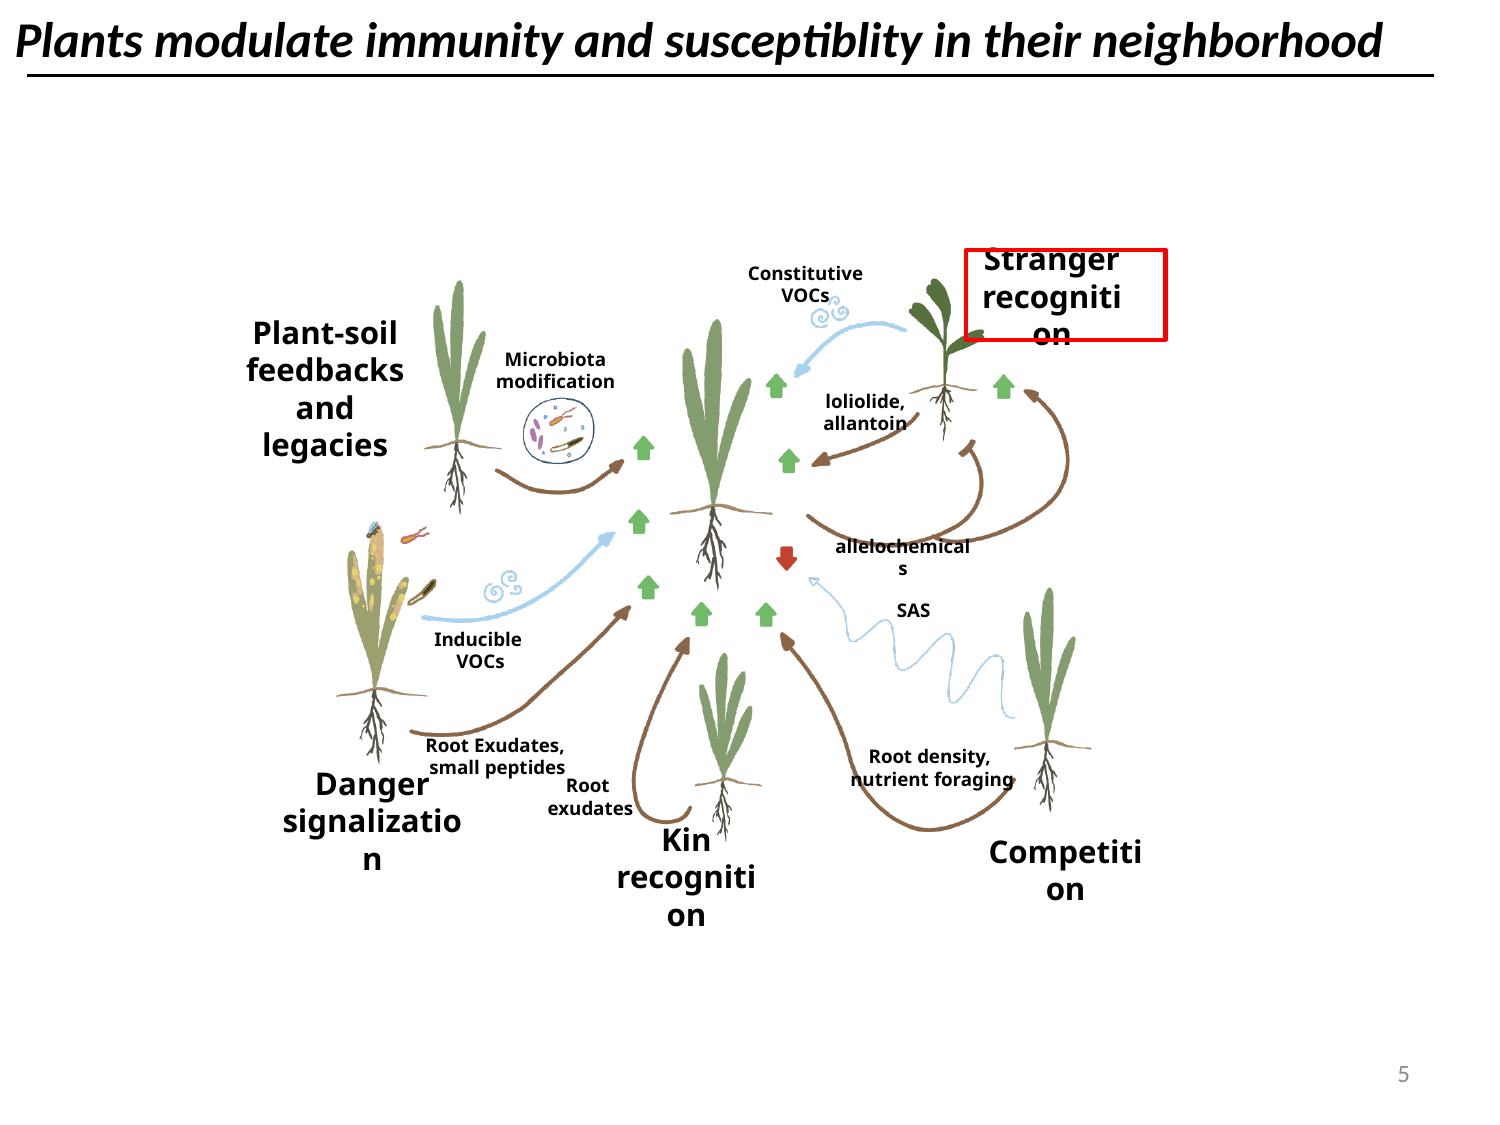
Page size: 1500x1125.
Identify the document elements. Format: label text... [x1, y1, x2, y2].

text_box Kin recognition [594, 850, 779, 913]
text_box Constitutive VOCs [706, 258, 905, 277]
picture [336, 278, 1092, 843]
text_box Plants modulate immunity and susceptiblity in their neighborhood [0, 0, 1500, 75]
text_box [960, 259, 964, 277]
text_box [964, 248, 1168, 342]
text_box Danger signalization [263, 784, 482, 857]
text_box Competition [973, 830, 1158, 908]
slide_number 5 [1074, 1042, 1425, 1103]
text_box Plant-soil feedbacks and legacies [217, 330, 331, 446]
